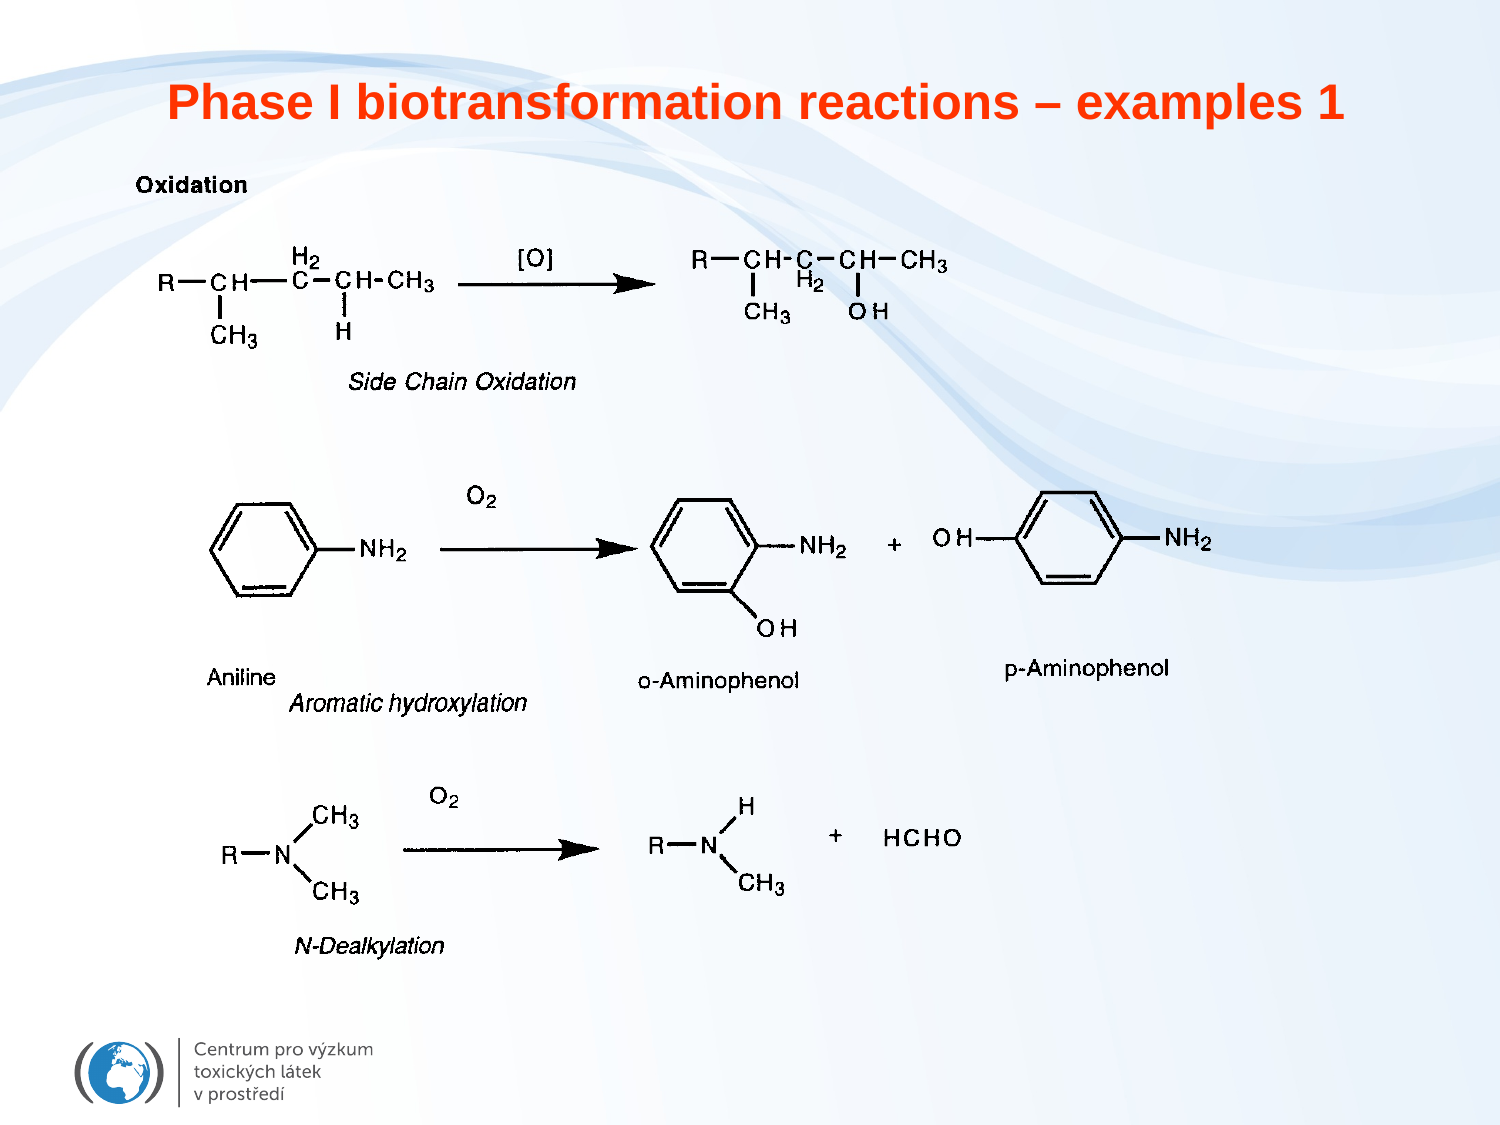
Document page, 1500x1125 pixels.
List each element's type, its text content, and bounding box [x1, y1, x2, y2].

picture [0, 0, 1500, 1125]
text_box Phase I biotransformation reactions – examples 1 [49, 62, 1463, 138]
